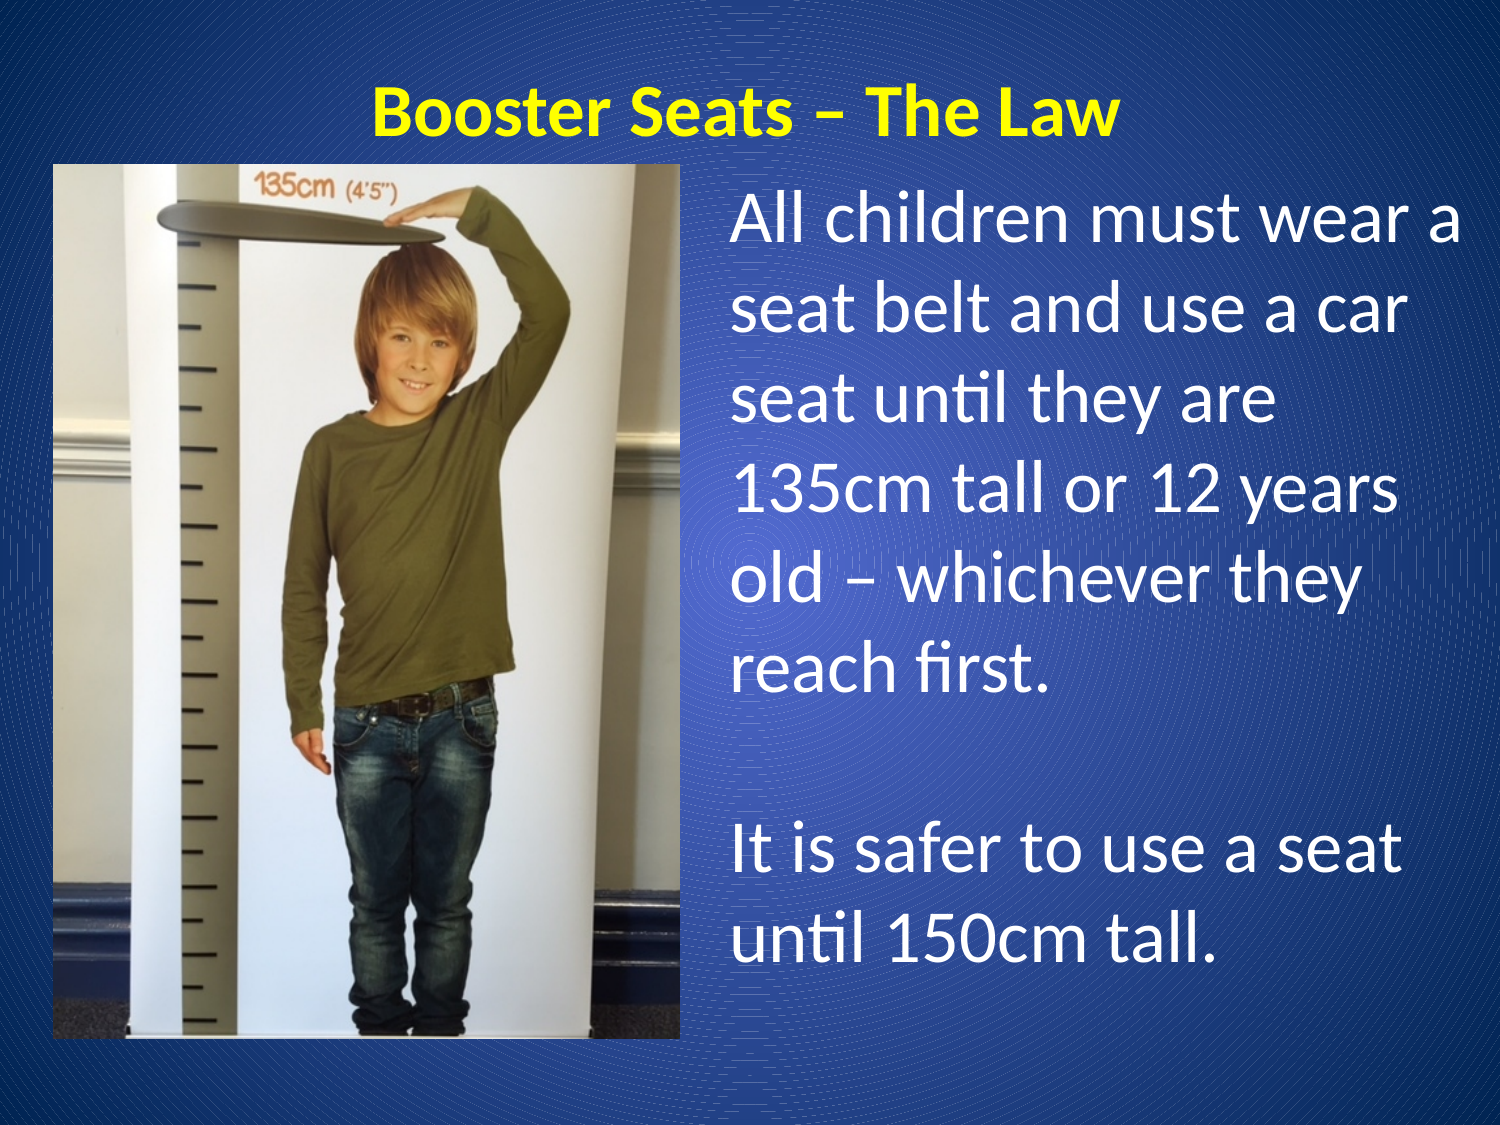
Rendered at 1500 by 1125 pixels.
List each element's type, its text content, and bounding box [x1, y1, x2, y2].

text_box All children must wear a seat belt and use a car seat until they are 135cm tall or 12 years old – whichever they reach first. It is safer to use a seat until 150cm tall. [714, 160, 1483, 986]
picture [52, 164, 680, 1039]
text_box Booster Seats – The Law [301, 54, 1193, 160]
